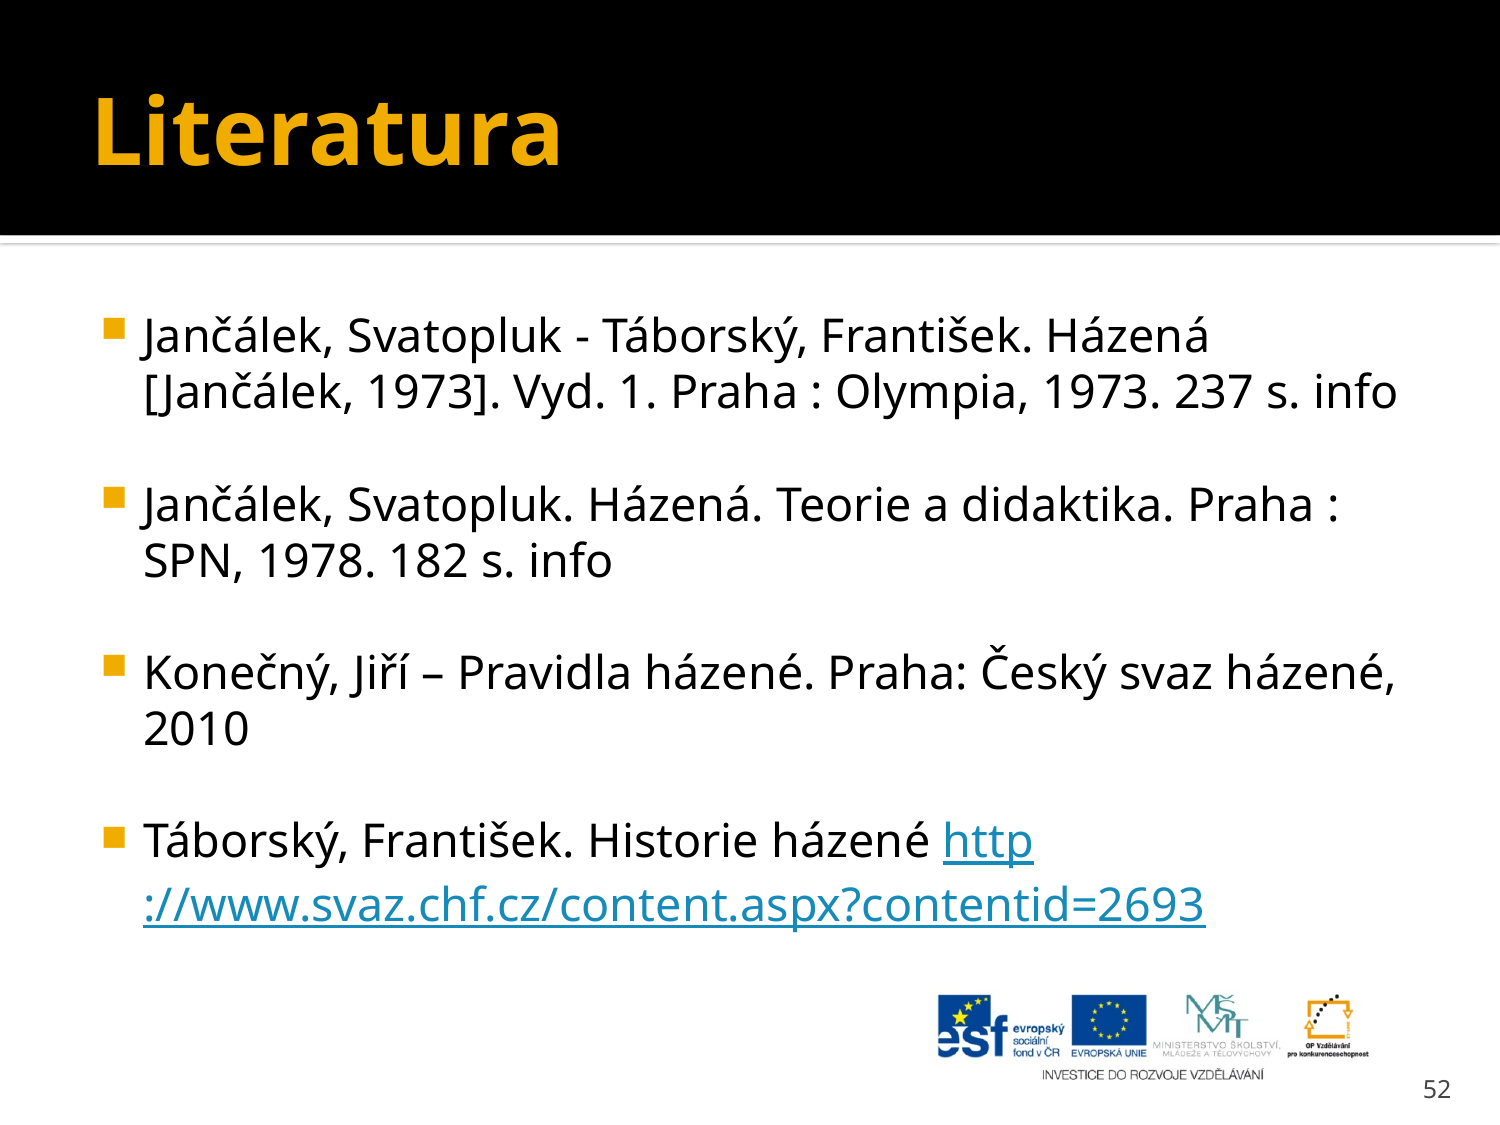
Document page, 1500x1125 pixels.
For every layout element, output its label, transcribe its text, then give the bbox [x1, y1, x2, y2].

title Literatura [75, 25, 1425, 231]
picture [915, 975, 1398, 1095]
slide_number 52 [1345, 1062, 1467, 1108]
list Jančálek, Svatopluk - Táborský, František. Házená [Jančálek, 1973]. Vyd. 1. Praha : Olympia, 1973. 237 s. info Jančálek, Svatopluk. Házená. Teorie a didaktika. Praha : SPN, 1978. 182 s. info Konečný, Jiří – Pravidla házené. Praha: Český svaz házené, 2010 Táborský, František. Historie házené http://www.svaz.chf.cz/content.aspx?contentid=2693 [75, 291, 1425, 965]
